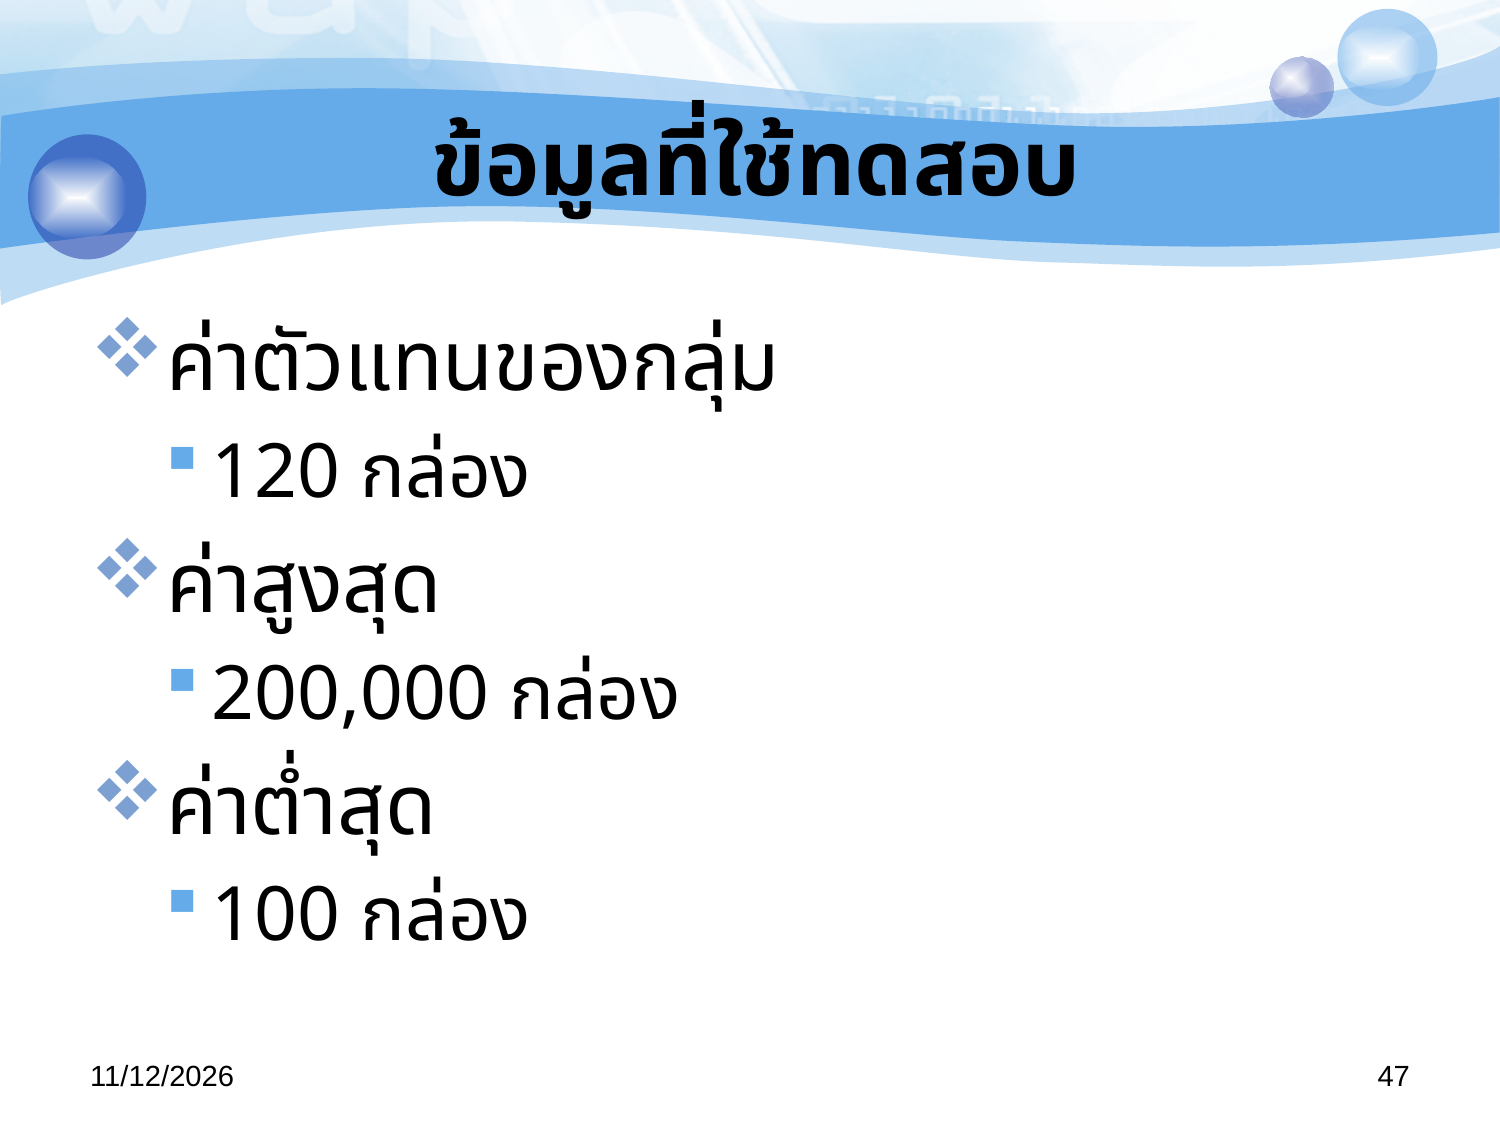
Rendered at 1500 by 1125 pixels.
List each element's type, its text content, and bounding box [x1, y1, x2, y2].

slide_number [74, 1049, 426, 1103]
picture [0, 0, 1500, 112]
slide_number 47 [1074, 1049, 1426, 1103]
title ข้อมูลที่ใช้ทดสอบ [149, 112, 1363, 206]
list ค่าตัวแทนของกลุ่ม 120 กล่อง ค่าสูงสุด 200,000 กล่อง ค่าต่ำสุด 100 กล่อง [74, 299, 1426, 1038]
